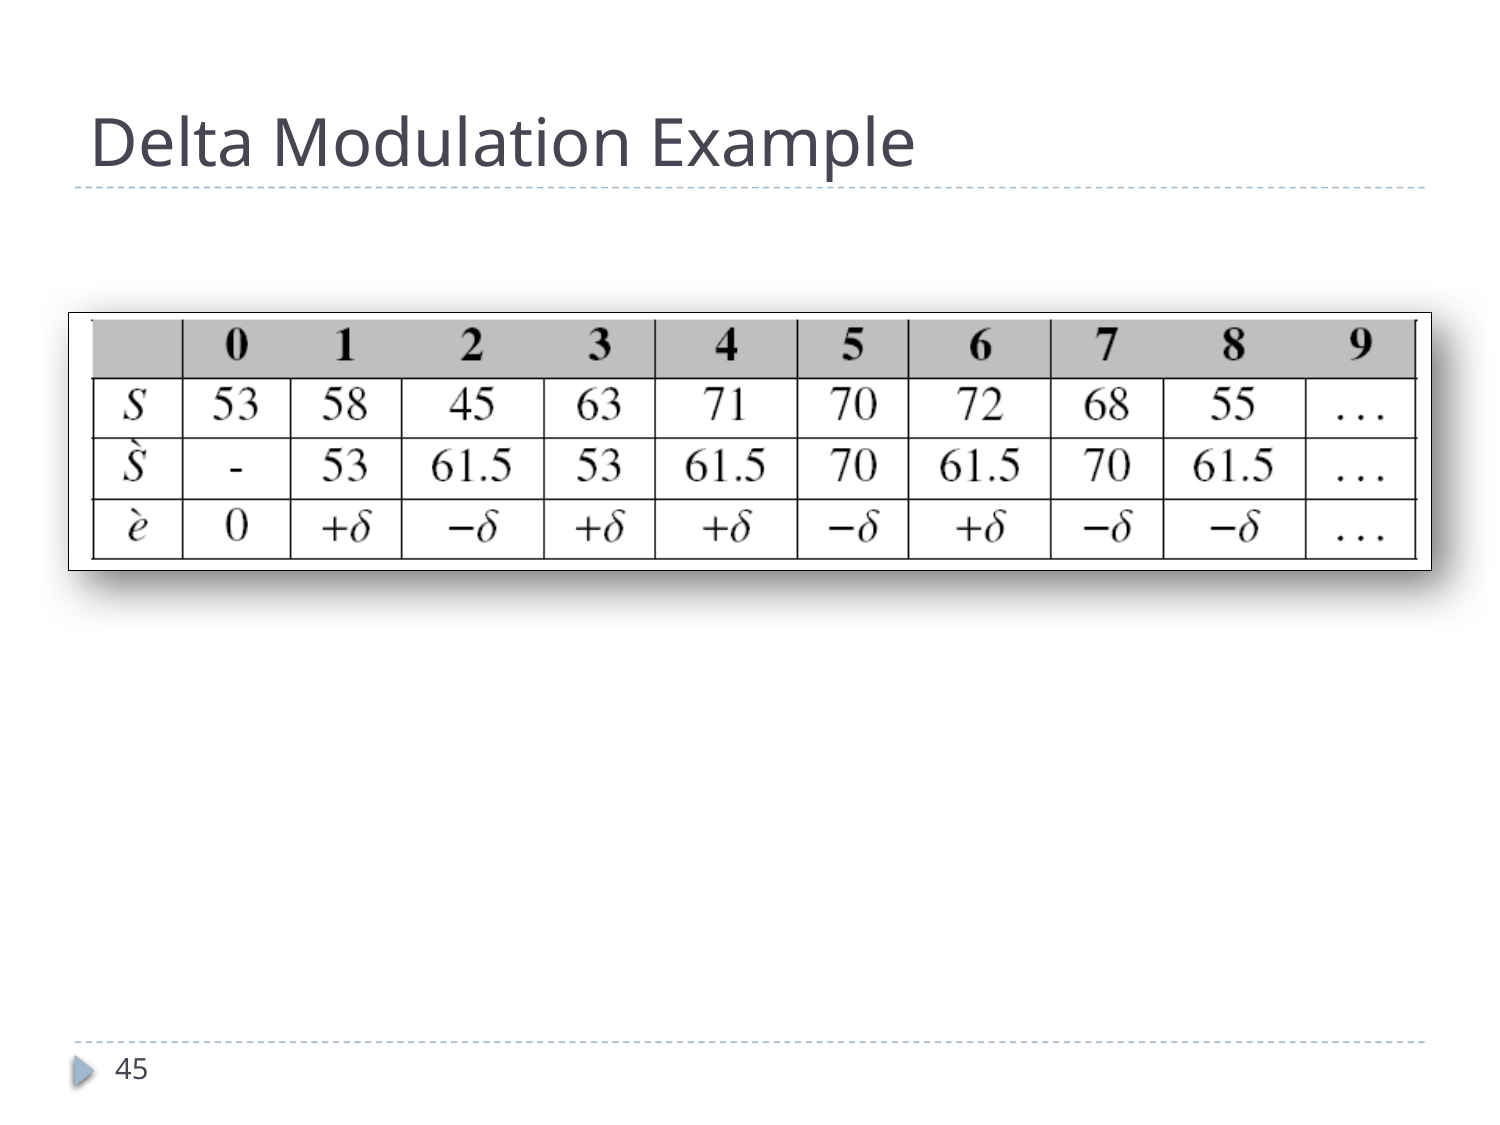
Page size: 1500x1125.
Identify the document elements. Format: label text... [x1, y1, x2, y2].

title Delta Modulation Example [75, 37, 1425, 188]
picture [68, 312, 1432, 571]
slide_number 45 [100, 1042, 426, 1103]
